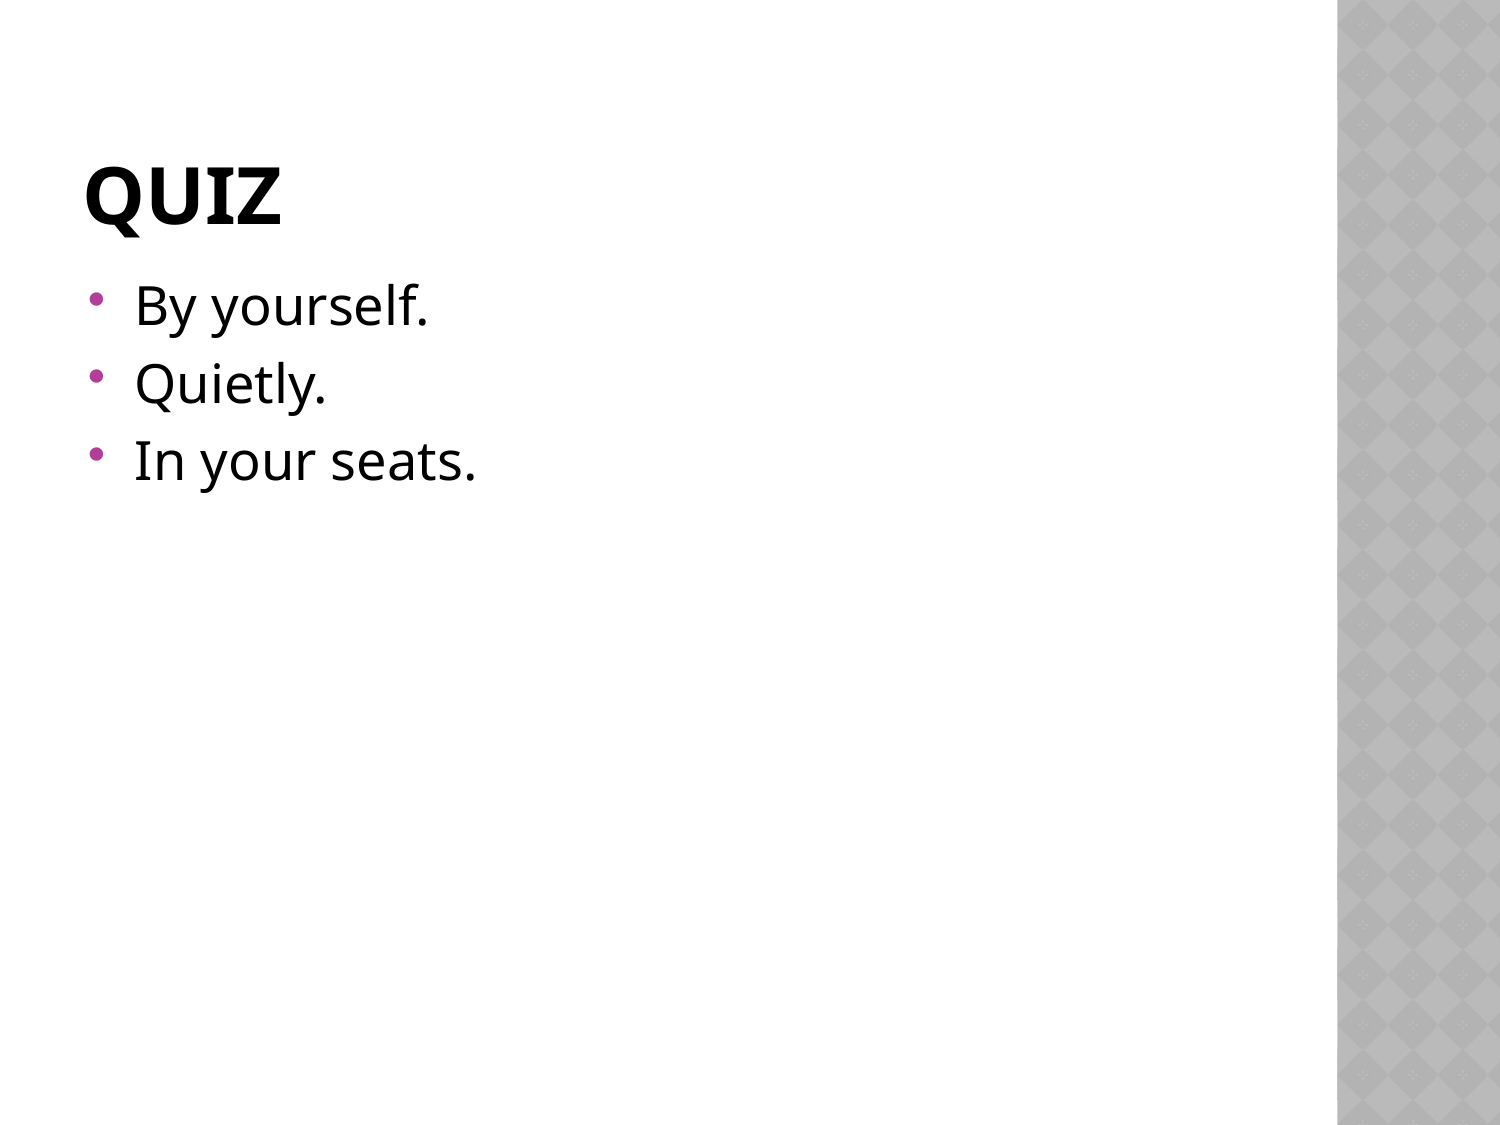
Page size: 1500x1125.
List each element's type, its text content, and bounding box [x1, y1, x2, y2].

title Quiz [75, 52, 1263, 240]
list By yourself. Quietly. In your seats. [75, 264, 1263, 1059]
